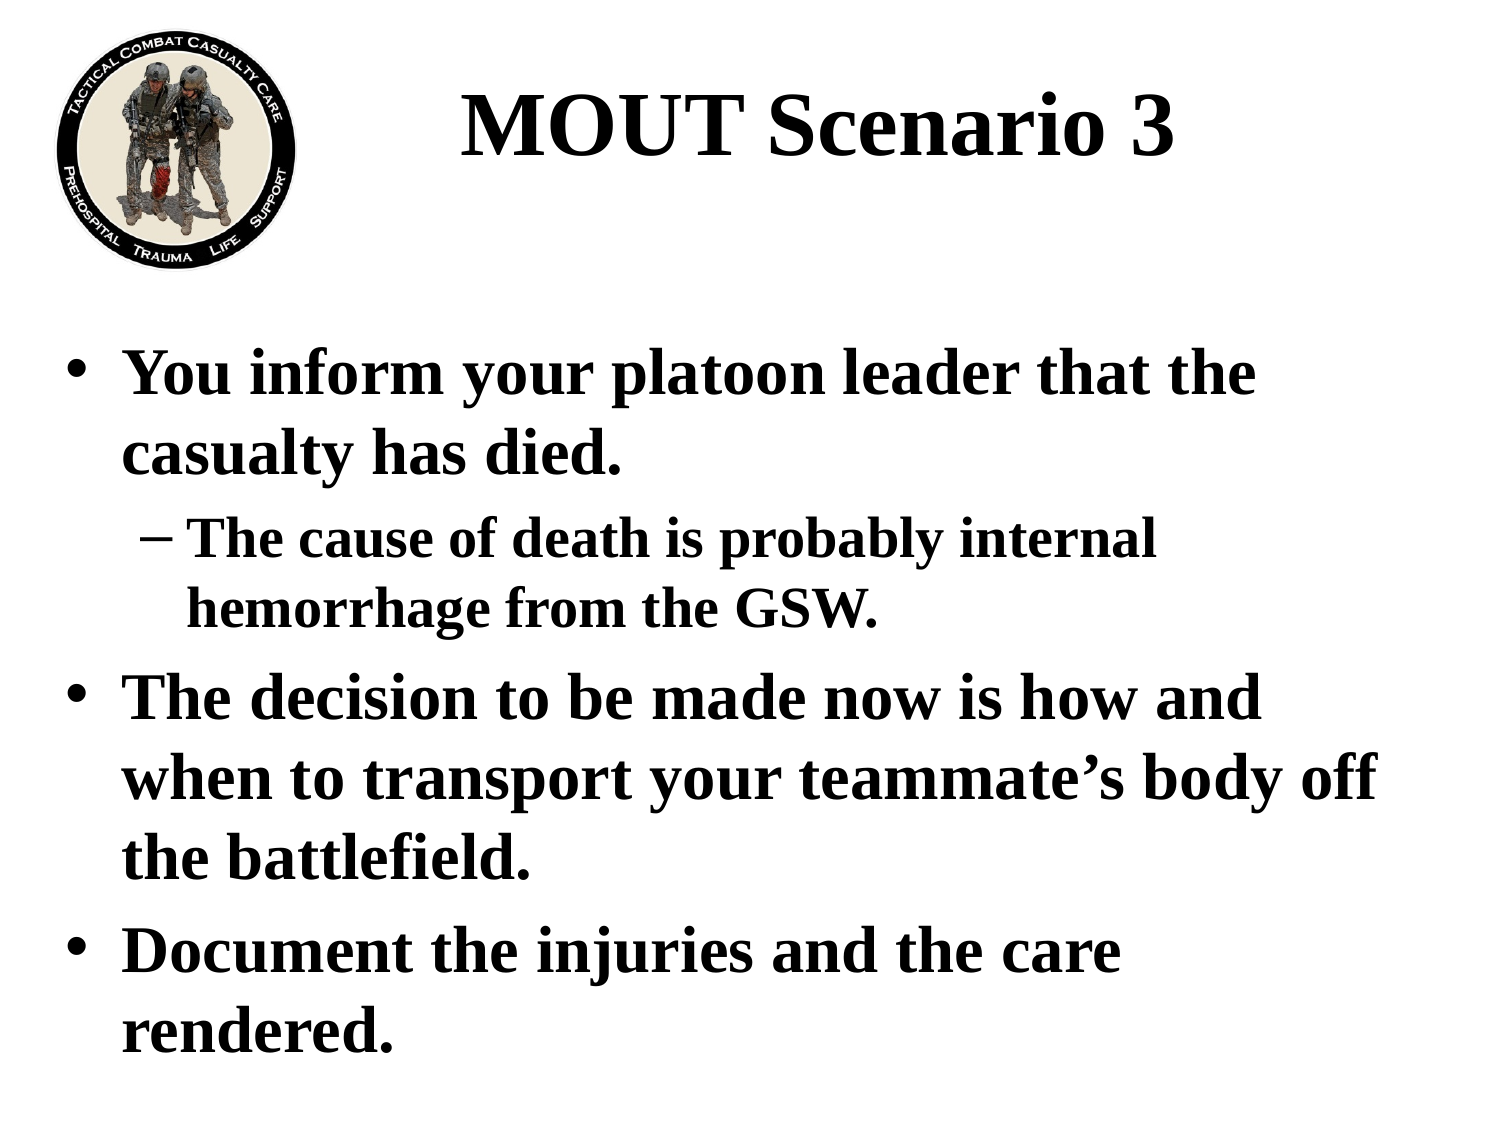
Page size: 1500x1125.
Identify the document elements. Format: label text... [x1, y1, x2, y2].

list You inform your platoon leader that the casualty has died. The cause of death is probably internal hemorrhage from the GSW. The decision to be made now is how and when to transport your teammate’s body off the battlefield. Document the injuries and the care rendered. [49, 319, 1401, 1063]
picture [50, 24, 300, 275]
title MOUT Scenario 3 [199, 24, 1438, 213]
